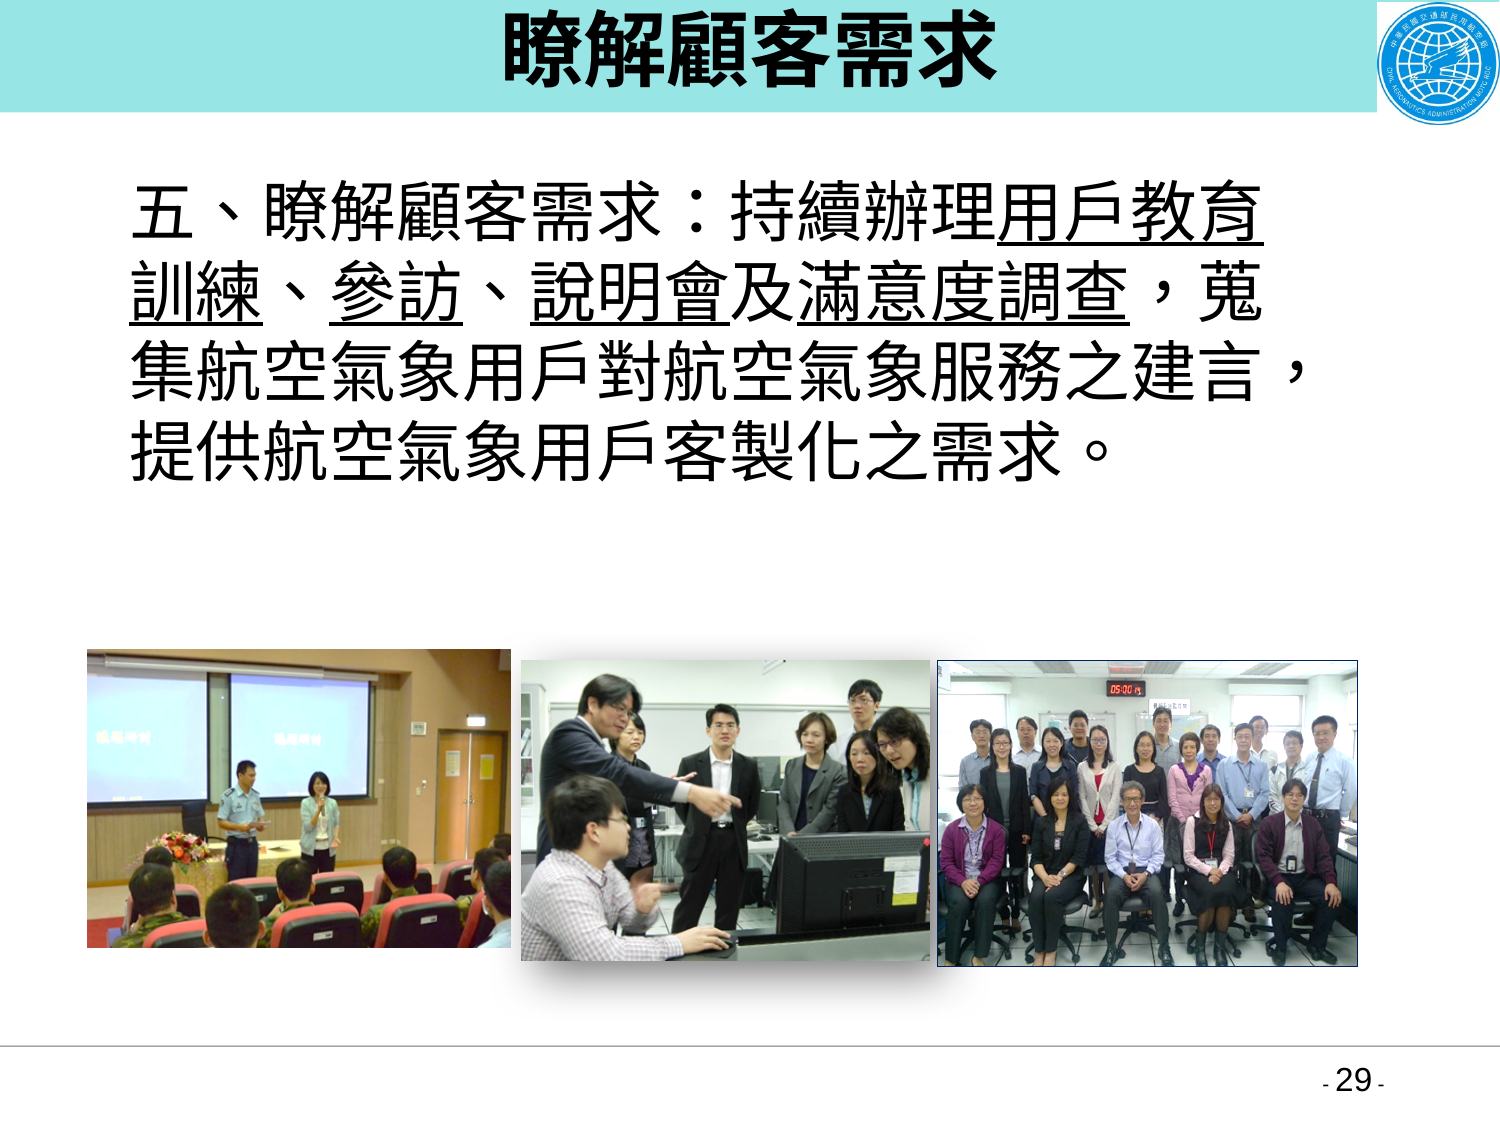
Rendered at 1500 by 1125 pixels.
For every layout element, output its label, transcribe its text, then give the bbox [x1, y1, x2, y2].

title 瞭解顧客需求 [75, 0, 1425, 94]
picture [1377, 2, 1500, 125]
picture [937, 660, 1359, 967]
text_box 五、瞭解顧客需求：持續辦理用戶教育訓練、參訪、說明會及滿意度調查，蒐集航空氣象用戶對航空氣象服務之建言，提供航空氣象用戶客製化之需求。 [114, 162, 1337, 498]
picture [521, 659, 931, 961]
picture [87, 649, 511, 948]
